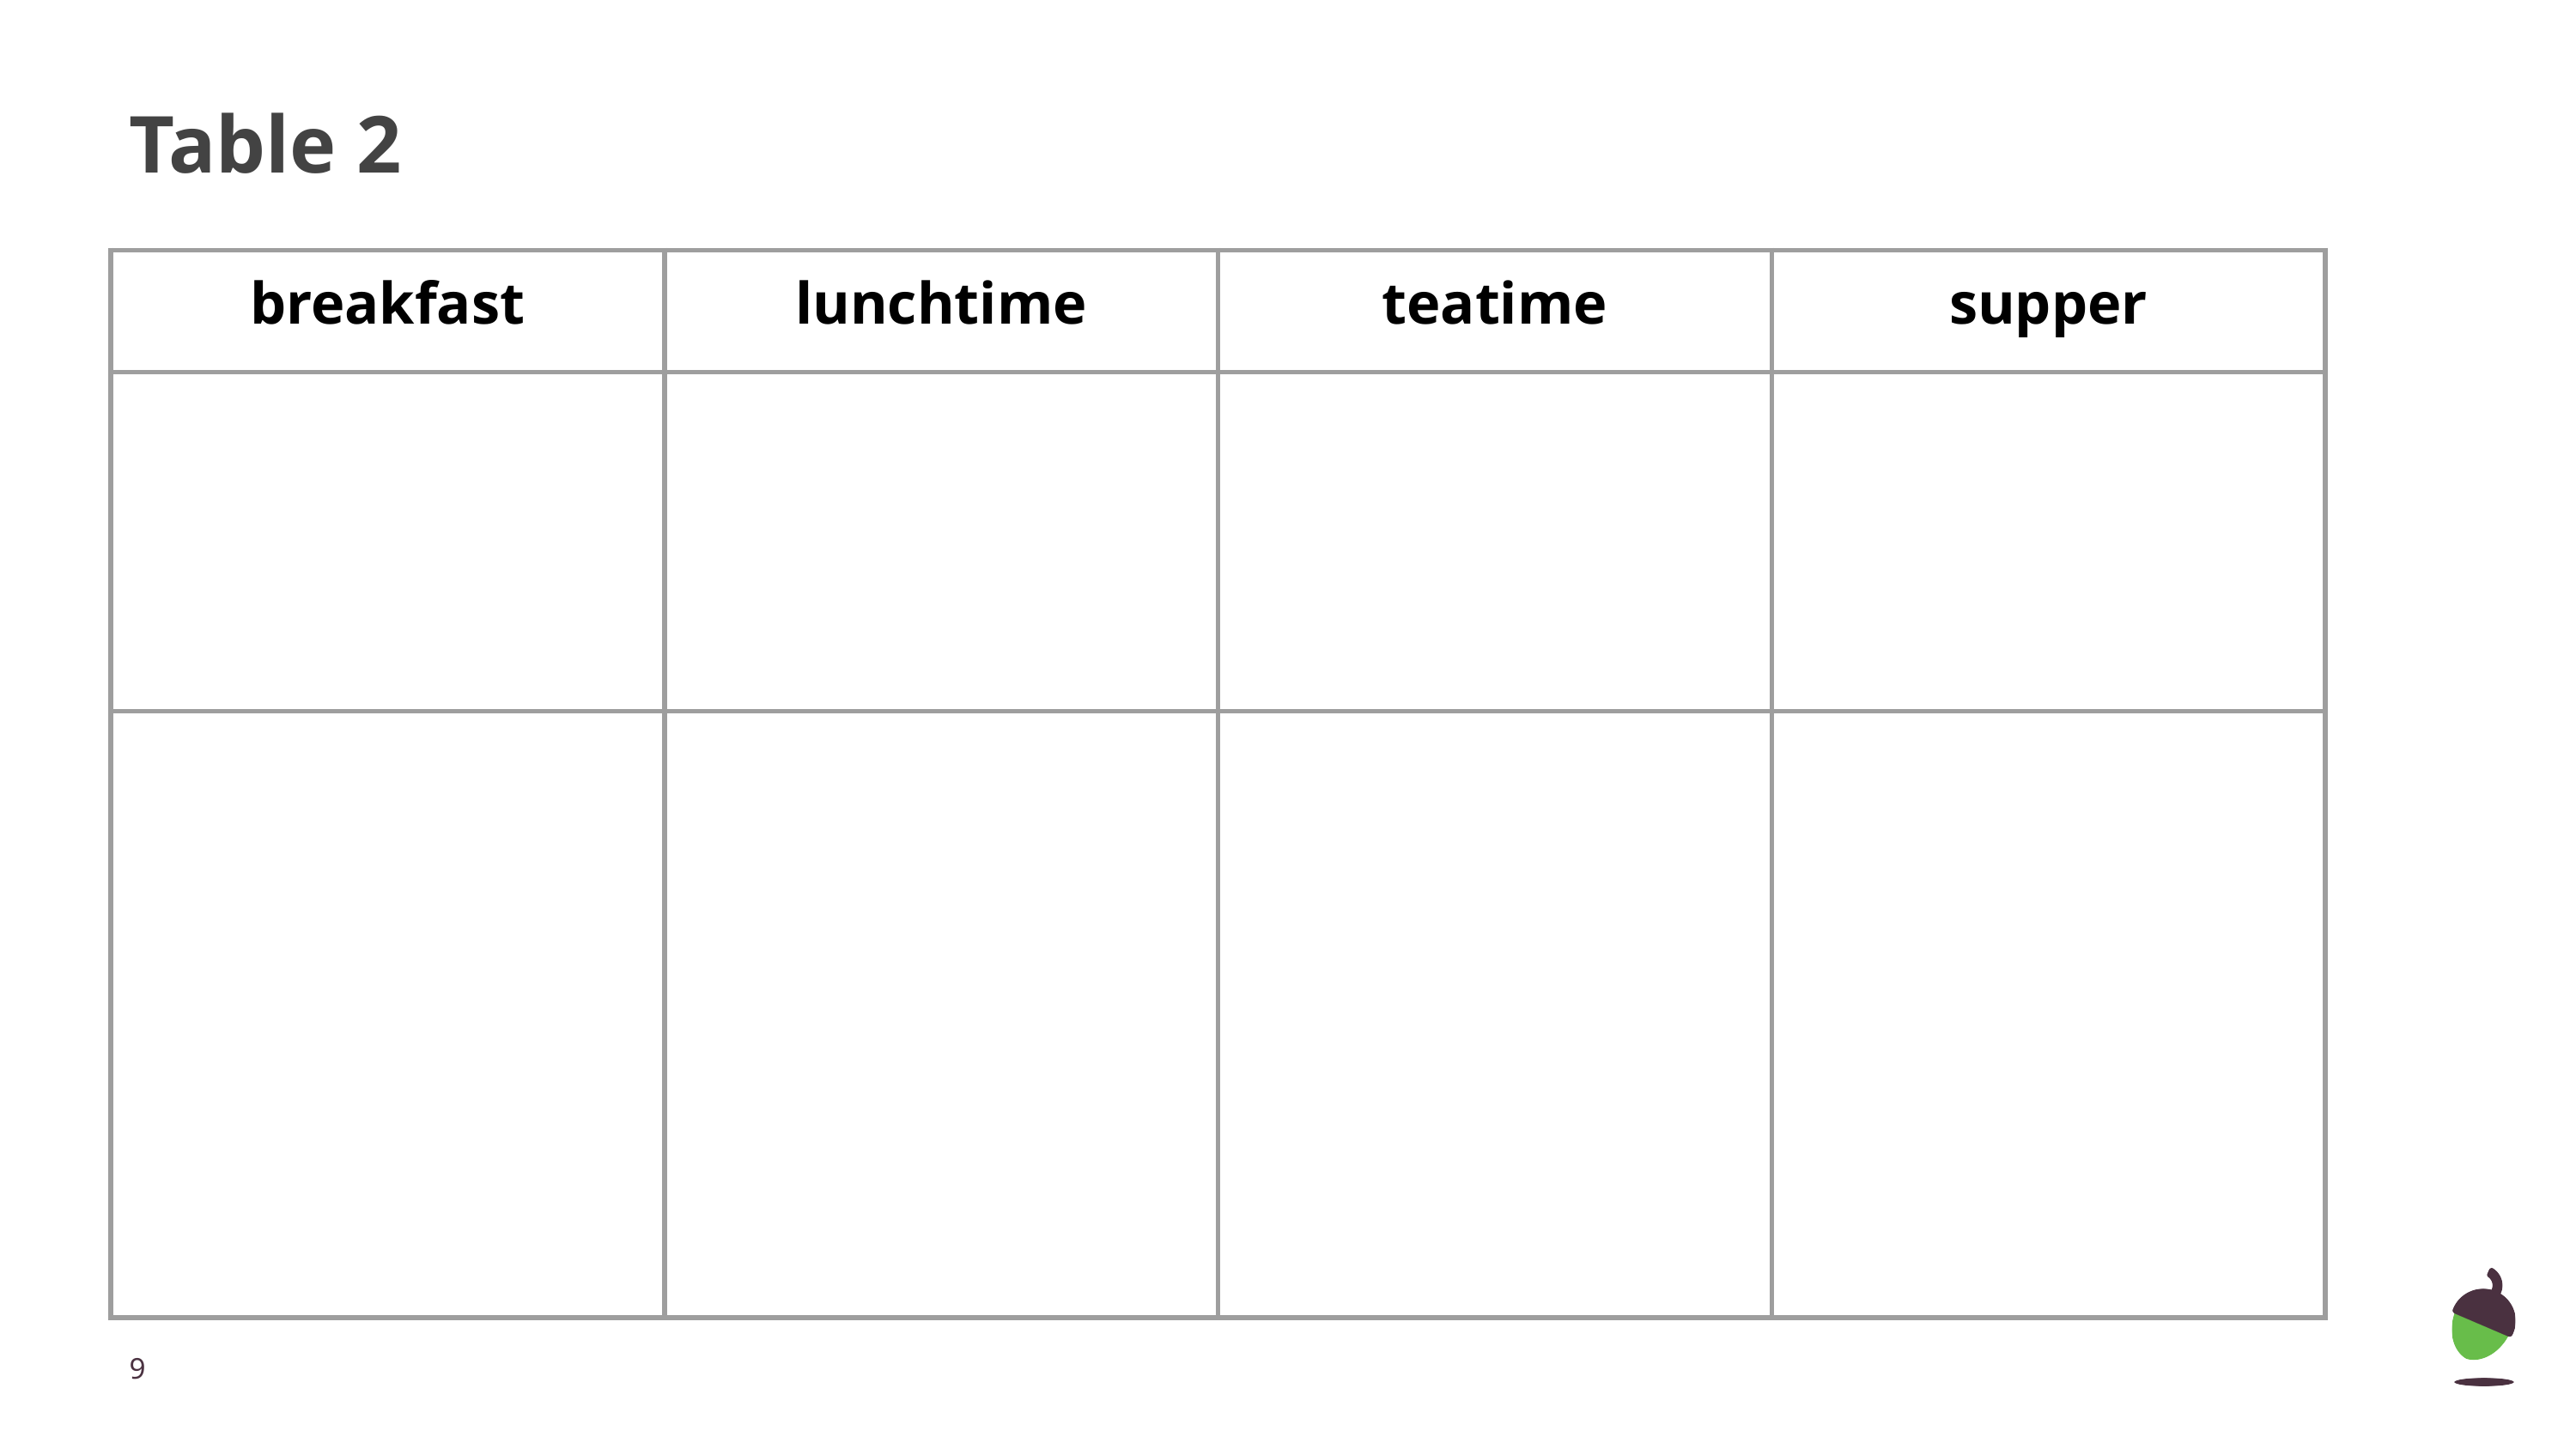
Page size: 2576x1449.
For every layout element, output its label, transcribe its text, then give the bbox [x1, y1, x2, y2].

title Table 2 [129, 80, 1990, 248]
table_cell [667, 713, 1216, 1315]
table_cell [113, 374, 662, 709]
table_cell [1220, 374, 1770, 709]
table_header lunchtime [667, 252, 1216, 370]
table_header breakfast [113, 252, 662, 370]
slide_number ‹#› [129, 1349, 332, 1401]
table_cell [1774, 713, 2323, 1315]
table_cell [113, 713, 662, 1315]
picture [2451, 1268, 2516, 1386]
table_cell [1220, 713, 1770, 1315]
table_header teatime [1220, 252, 1770, 370]
table_cell [667, 374, 1216, 709]
table_cell [1774, 374, 2323, 709]
table_header supper [1774, 252, 2323, 370]
